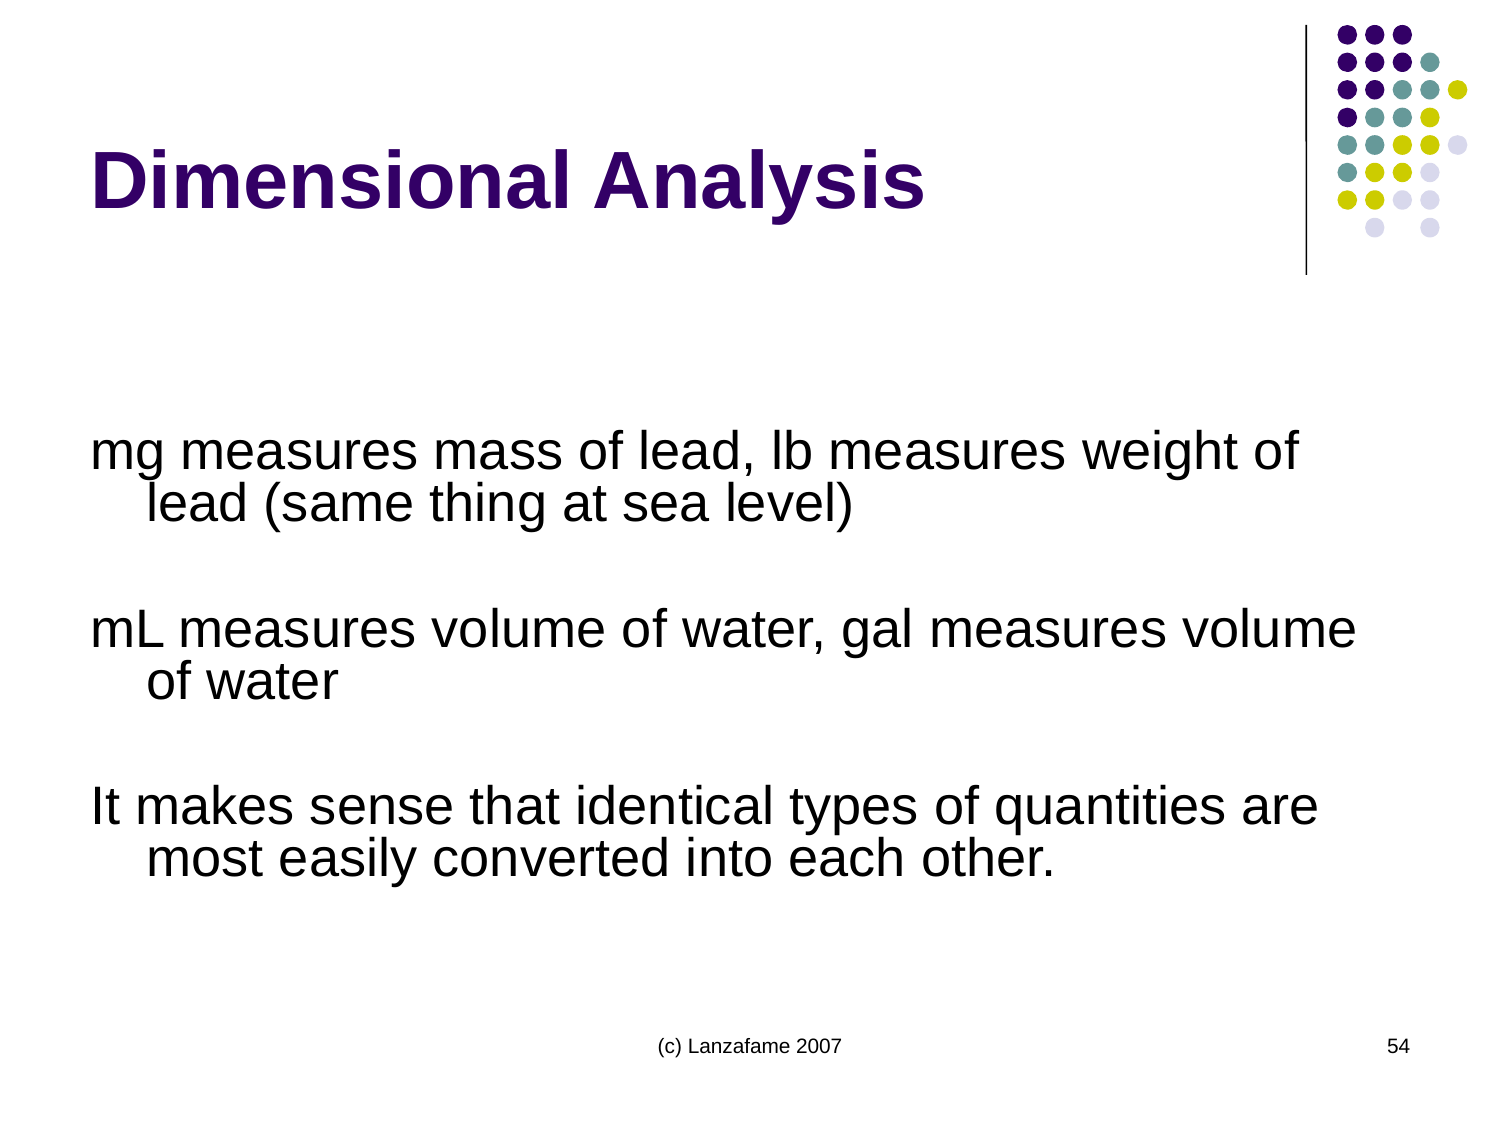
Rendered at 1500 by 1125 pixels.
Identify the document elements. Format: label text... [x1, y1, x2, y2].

footer (c) Lanzafame 2007 [512, 1025, 988, 1100]
slide_number 54 [1074, 1025, 1425, 1100]
title Dimensional Analysis [75, 20, 1313, 233]
